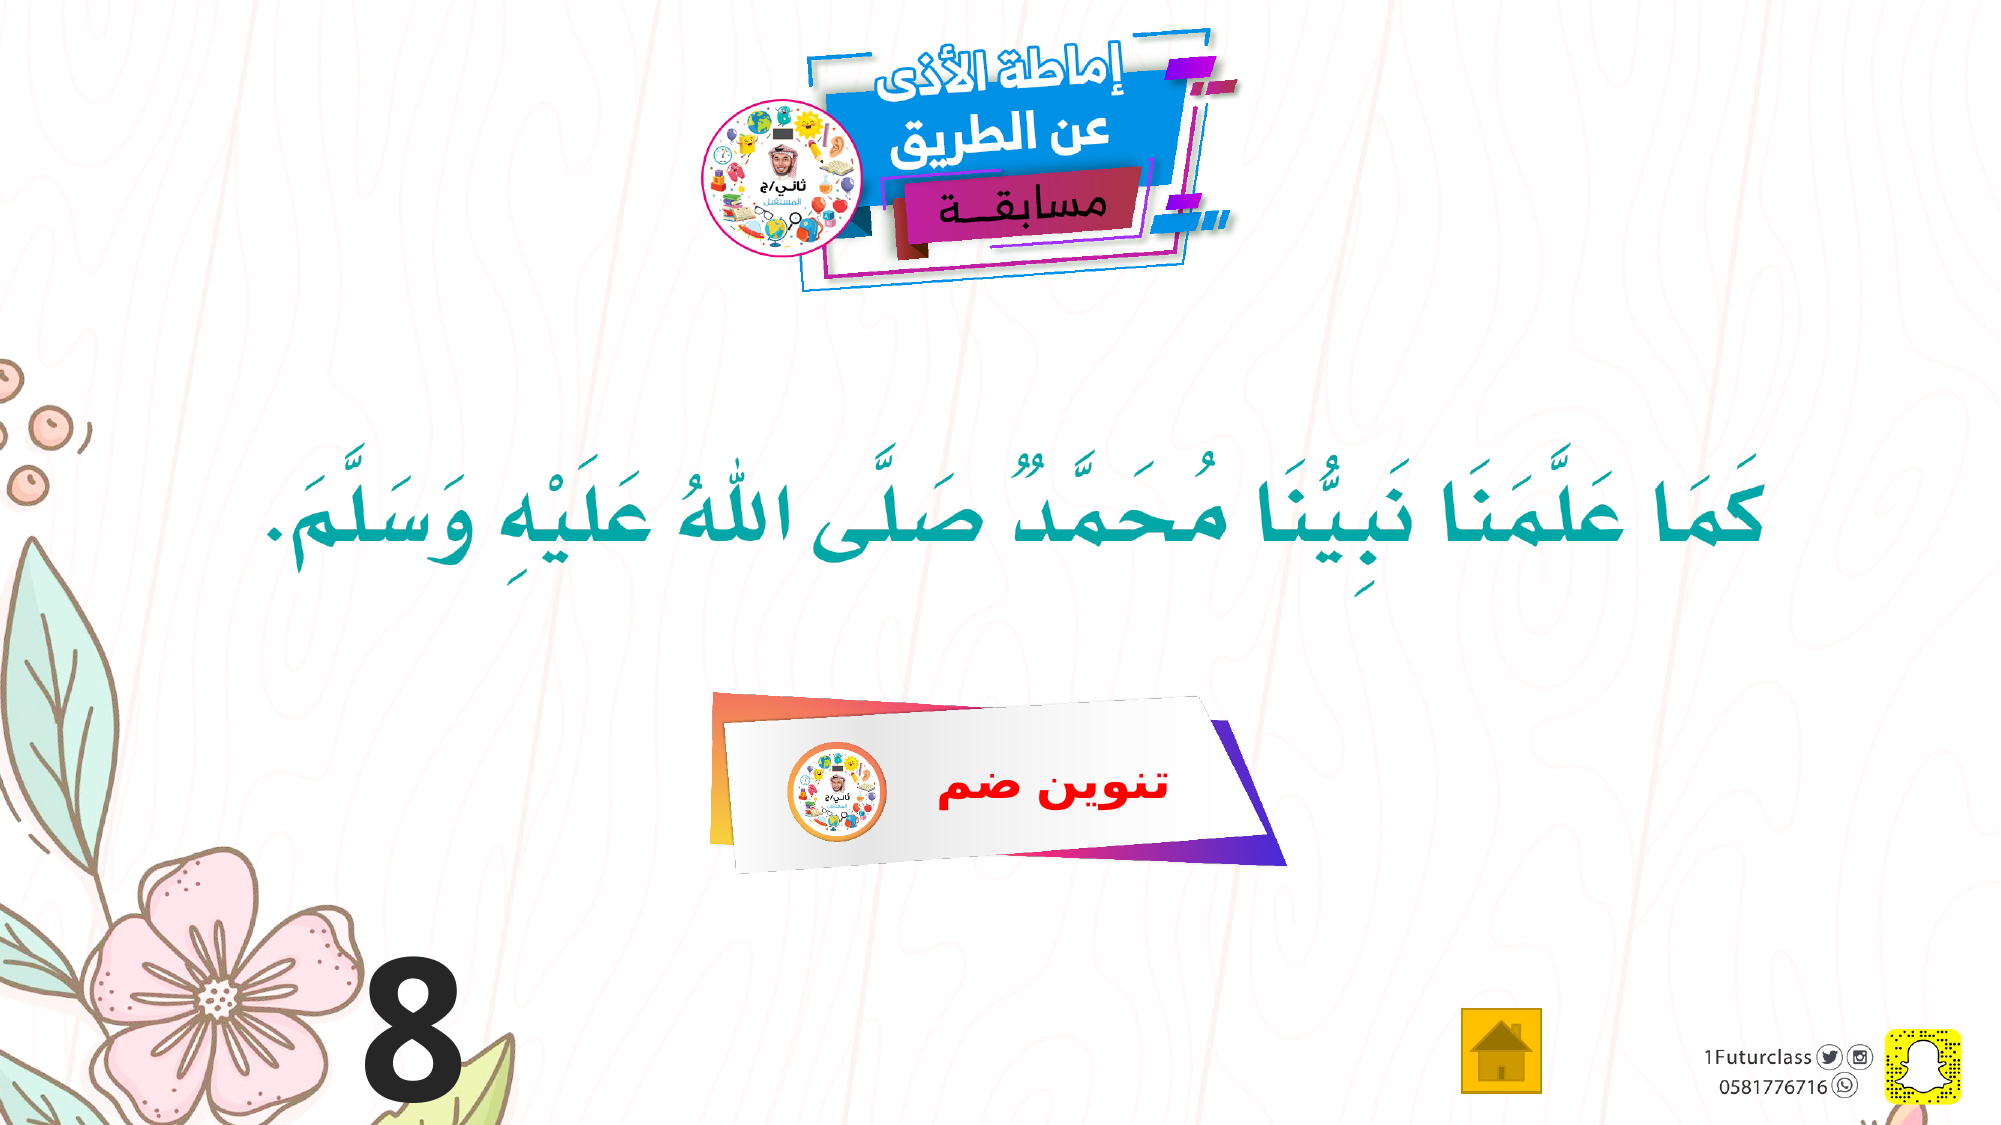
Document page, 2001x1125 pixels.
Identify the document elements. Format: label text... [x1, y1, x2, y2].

picture [0, 0, 2001, 1125]
text_box 8 [267, 893, 561, 1125]
text_box [1461, 1008, 1542, 1094]
